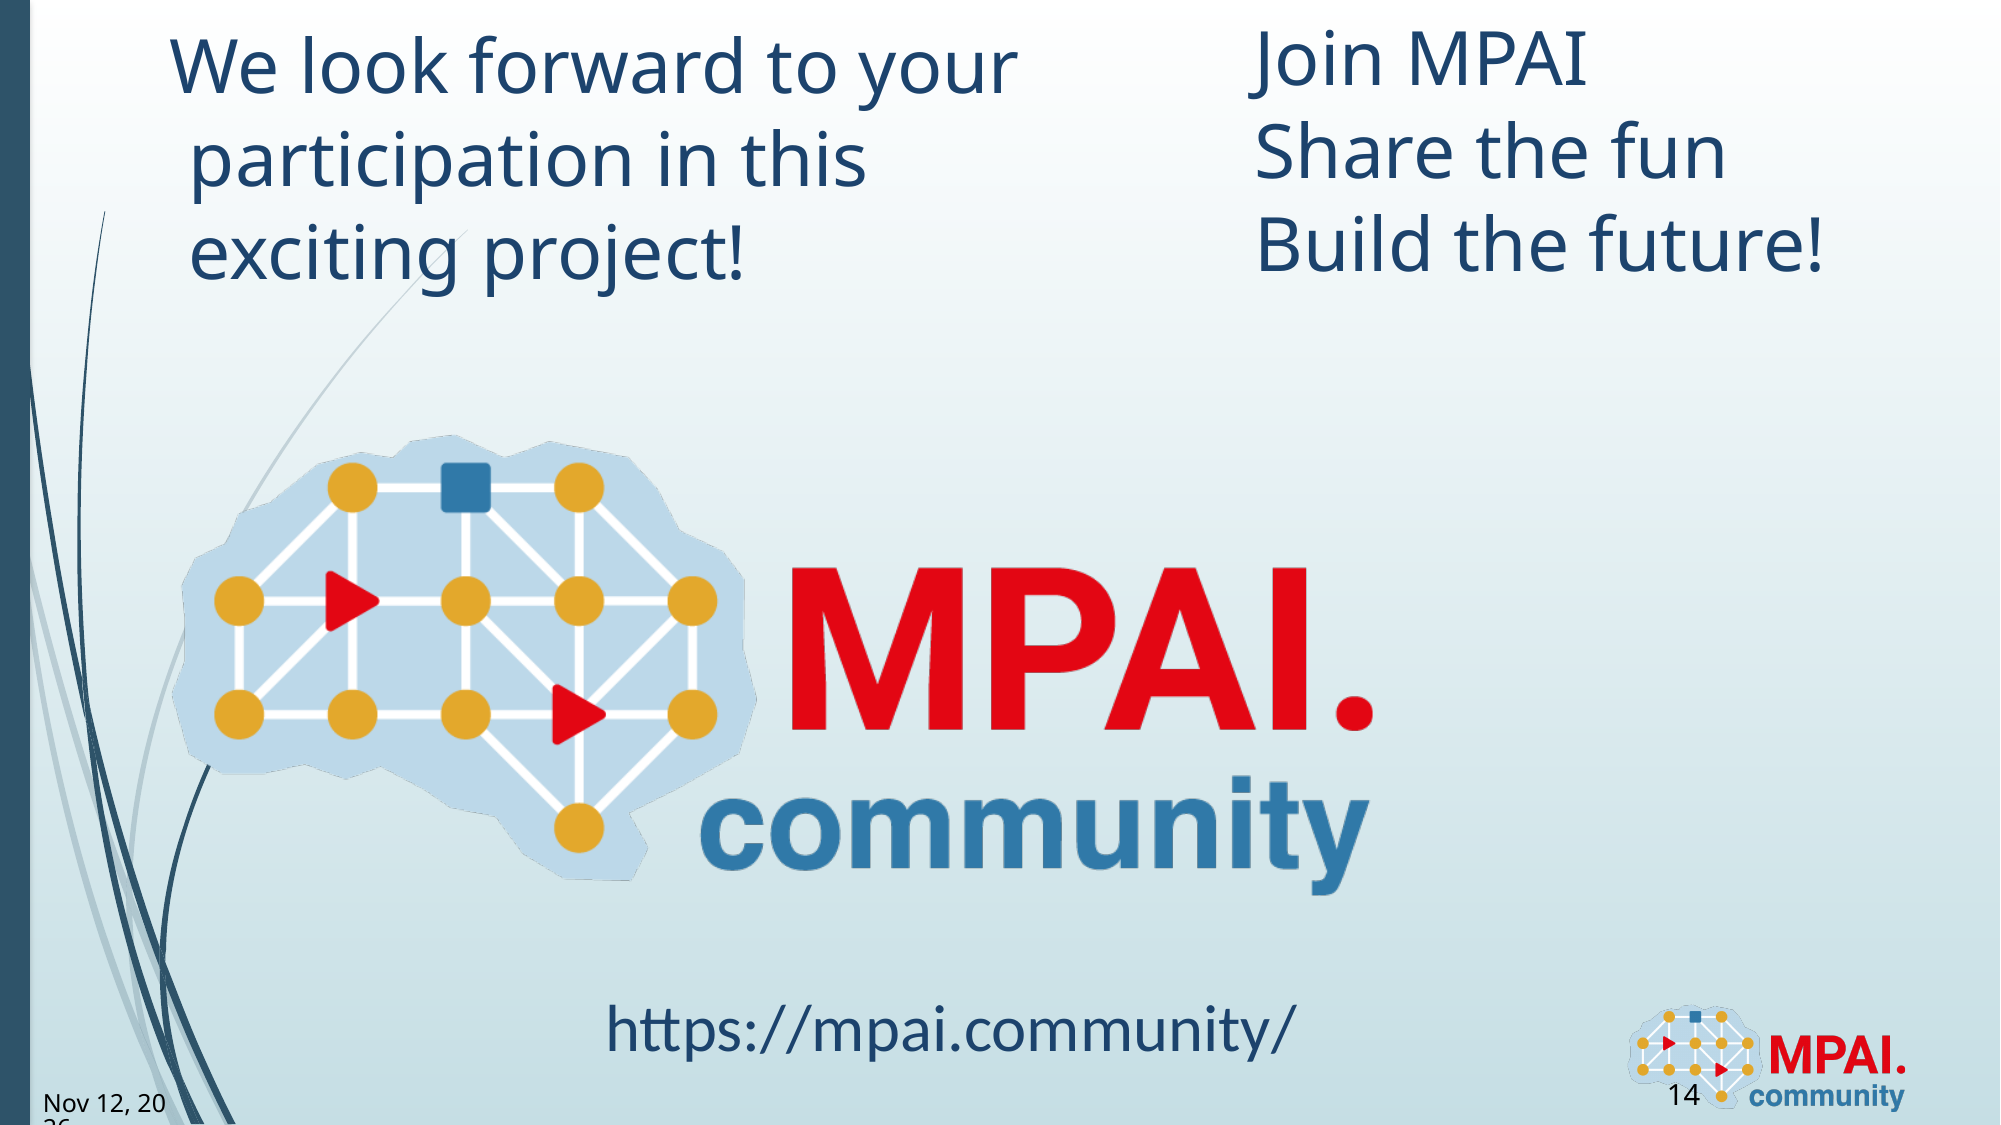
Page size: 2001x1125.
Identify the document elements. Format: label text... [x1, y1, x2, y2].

picture [1623, 999, 1909, 1120]
text_box https://mpai.community/ [501, 977, 1402, 1125]
slide_number 3-Apr-23 [28, 1080, 192, 1125]
text_box Join MPAI Share the fun Build the future! [1239, 20, 1870, 293]
text_box We look forward to your participation in this exciting project! [154, 28, 1184, 302]
slide_number 14 [1652, 1076, 1744, 1085]
picture [154, 412, 1390, 931]
